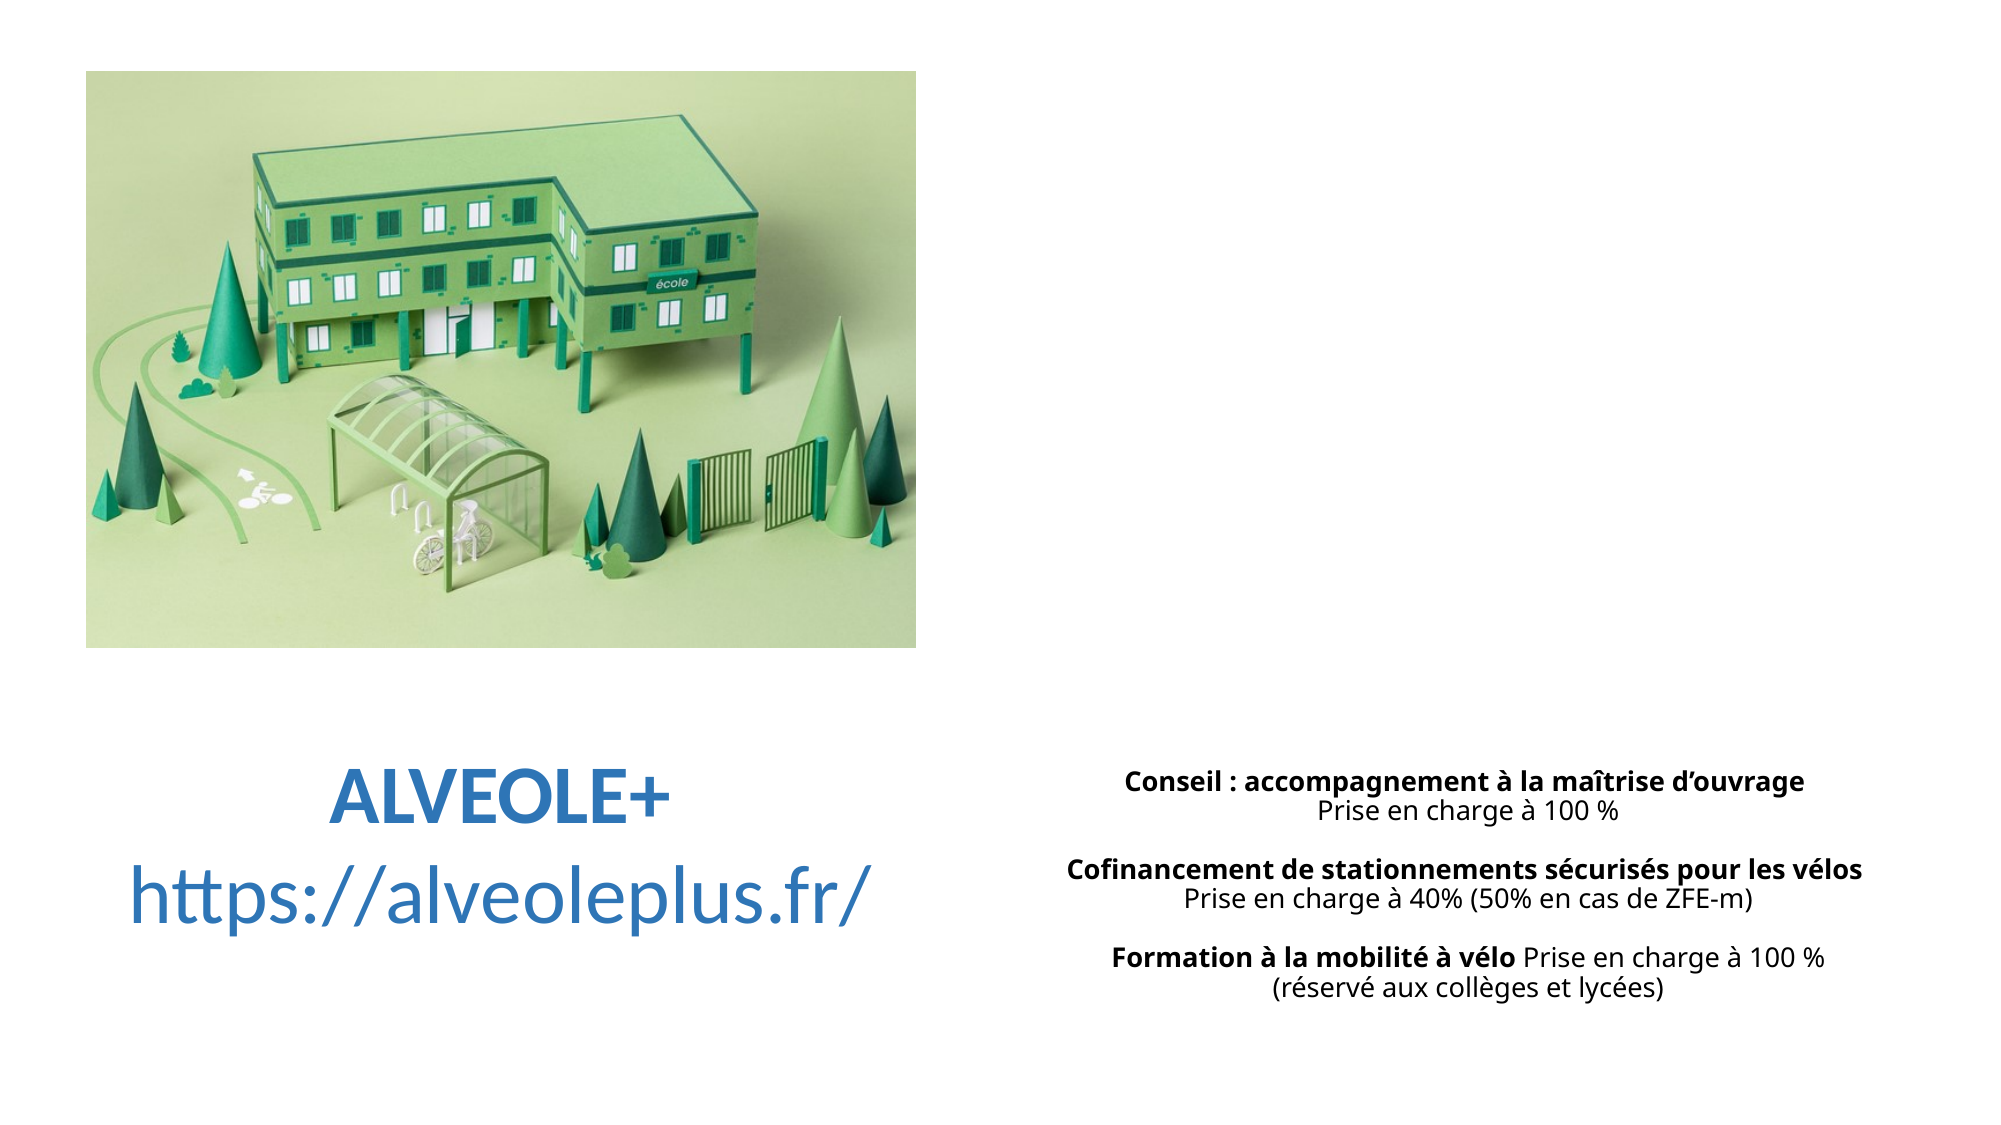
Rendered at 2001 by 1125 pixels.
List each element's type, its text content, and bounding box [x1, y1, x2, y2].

text_box ALVEOLE+ https://alveoleplus.fr/ [102, 733, 898, 948]
picture [86, 71, 916, 648]
title Conseil : accompagnement à la maîtrise d’ouvrage Prise en charge à 100 % Cofinancement de stationnements sécurisés pour les vélos Prise en charge à 40% (50% en cas de ZFE-m) Formation à la mobilité à vélo Prise en charge à 100 % (réservé aux collèges et lycées) [1044, 651, 1893, 1044]
